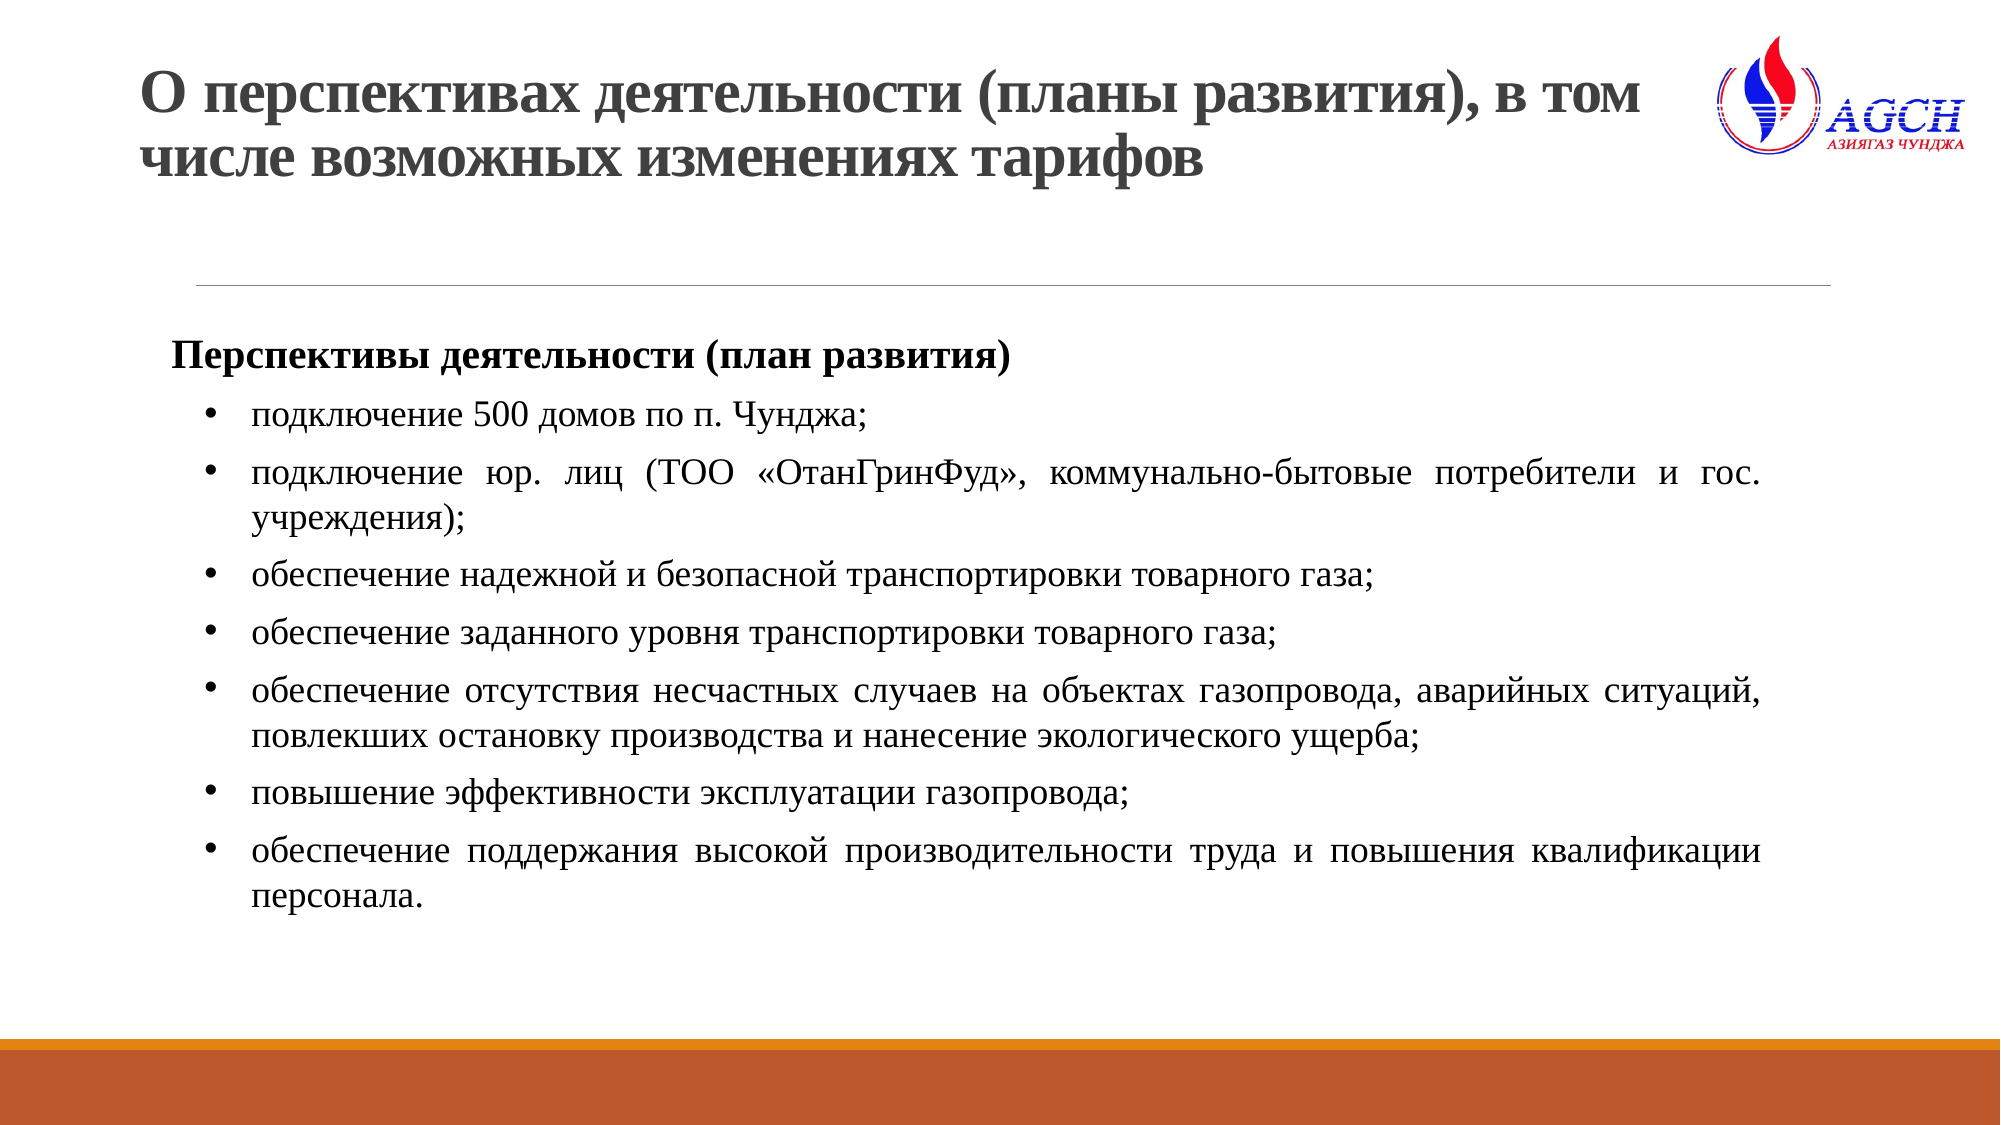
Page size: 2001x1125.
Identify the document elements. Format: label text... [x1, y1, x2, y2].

title О перспективах деятельности (планы развития), в том числе возможных изменениях тарифов [124, 52, 1800, 199]
picture [1698, 18, 1991, 165]
text_box Перспективы деятельности (план развития) подключение 500 домов по п. Чунджа; подключение юр. лиц (ТОО «ОтанГринФуд», коммунально-бытовые потребители и гос. учреждения); обеспечение надежной и безопасной транспортировки товарного газа; обеспечение заданного уровня транспортировки товарного газа; обеспечение отсутствия несчастных случаев на объектах газопровода, аварийных ситуаций, повлекших остановку производства и нанесение экологического ущерба; повышение эффективности эксплуатации газопровода; обеспечение поддержания высокой производительности труда и повышения квалификации персонала. [146, 319, 1778, 922]
